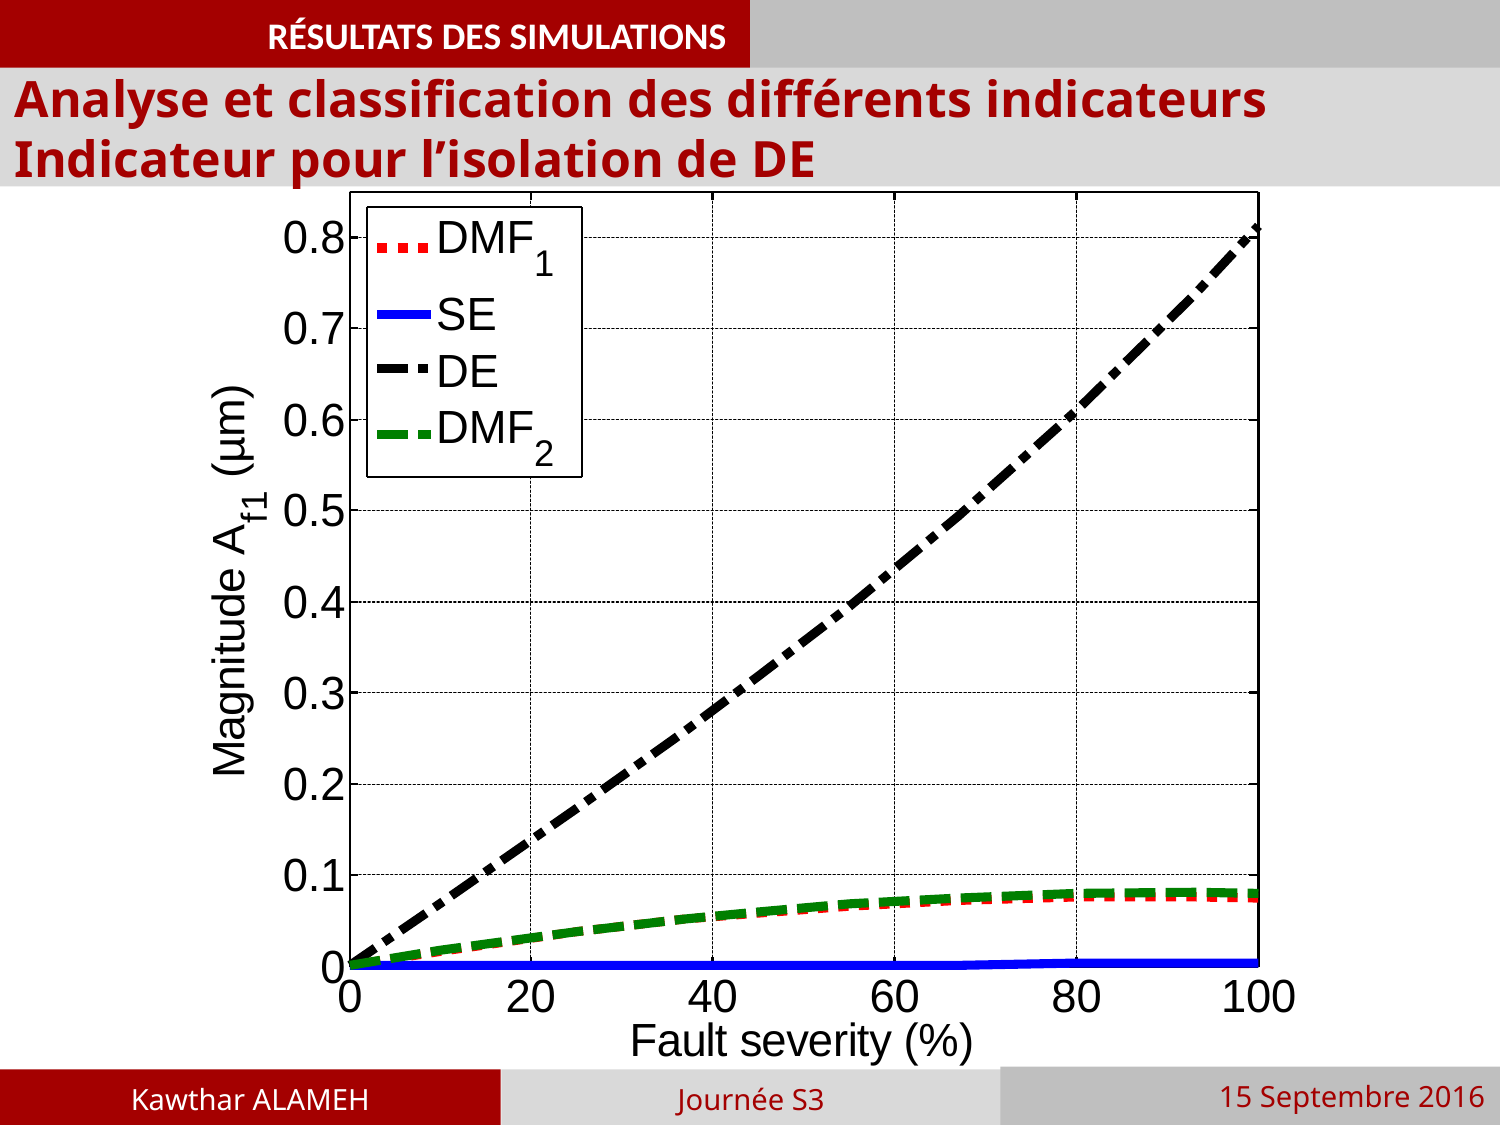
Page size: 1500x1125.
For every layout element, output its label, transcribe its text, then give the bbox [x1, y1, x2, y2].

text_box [0, 1066, 1500, 1125]
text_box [0, 0, 1500, 69]
picture [200, 187, 1300, 1069]
text_box Analyse et classification des différents indicateurs Indicateur pour l’isolation de DE [0, 69, 1500, 188]
